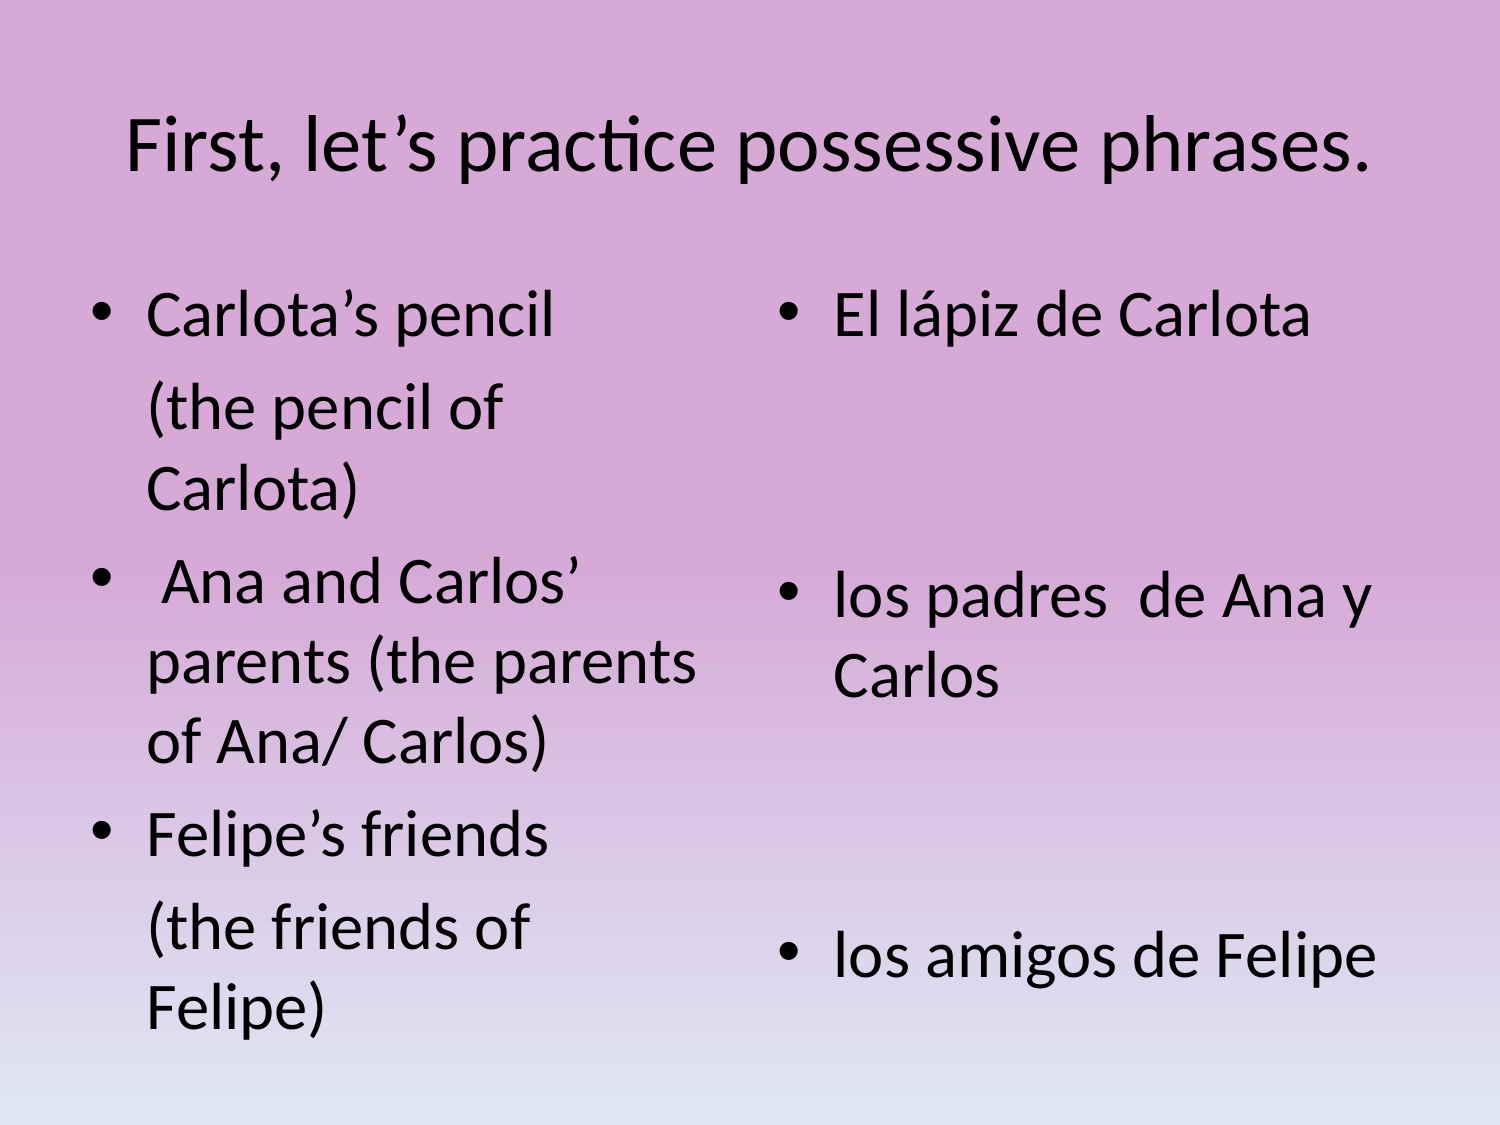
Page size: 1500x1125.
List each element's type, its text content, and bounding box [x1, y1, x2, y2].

list El lápiz de Carlota los padres de Ana y Carlos los amigos de Felipe [762, 262, 1425, 1005]
title First, let’s practice possessive phrases. [75, 45, 1425, 233]
list Carlota’s pencil (the pencil of Carlota) Ana and Carlos’ parents (the parents of Ana/ Carlos) Felipe’s friends (the friends of Felipe) [75, 262, 738, 1005]
